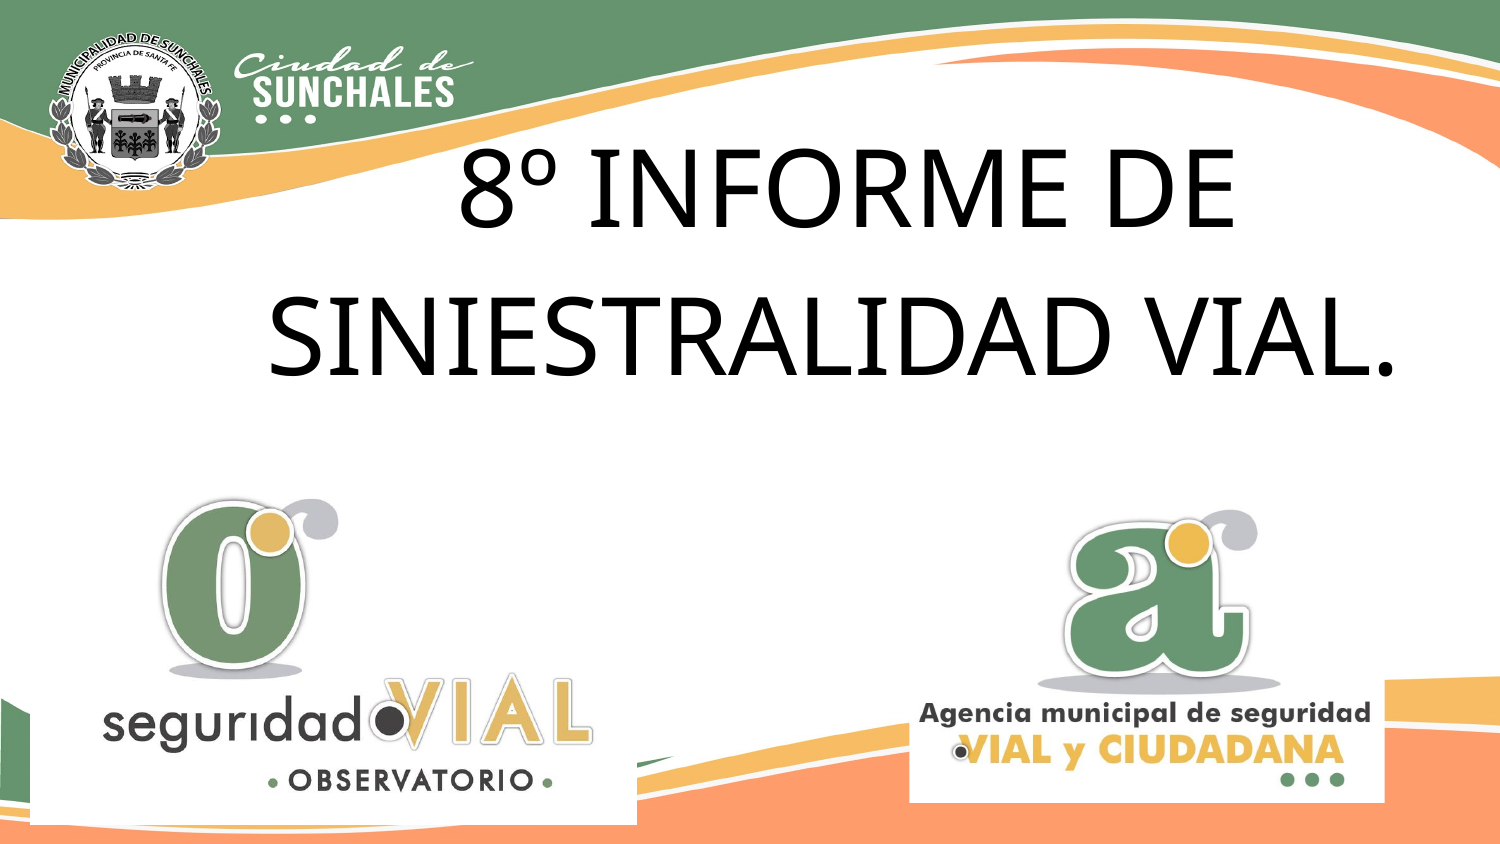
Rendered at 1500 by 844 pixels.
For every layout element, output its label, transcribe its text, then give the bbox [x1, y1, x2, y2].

text_box 8º INFORME DE SINIESTRALIDAD VIAL. [149, 85, 1500, 422]
picture [0, 0, 1500, 844]
